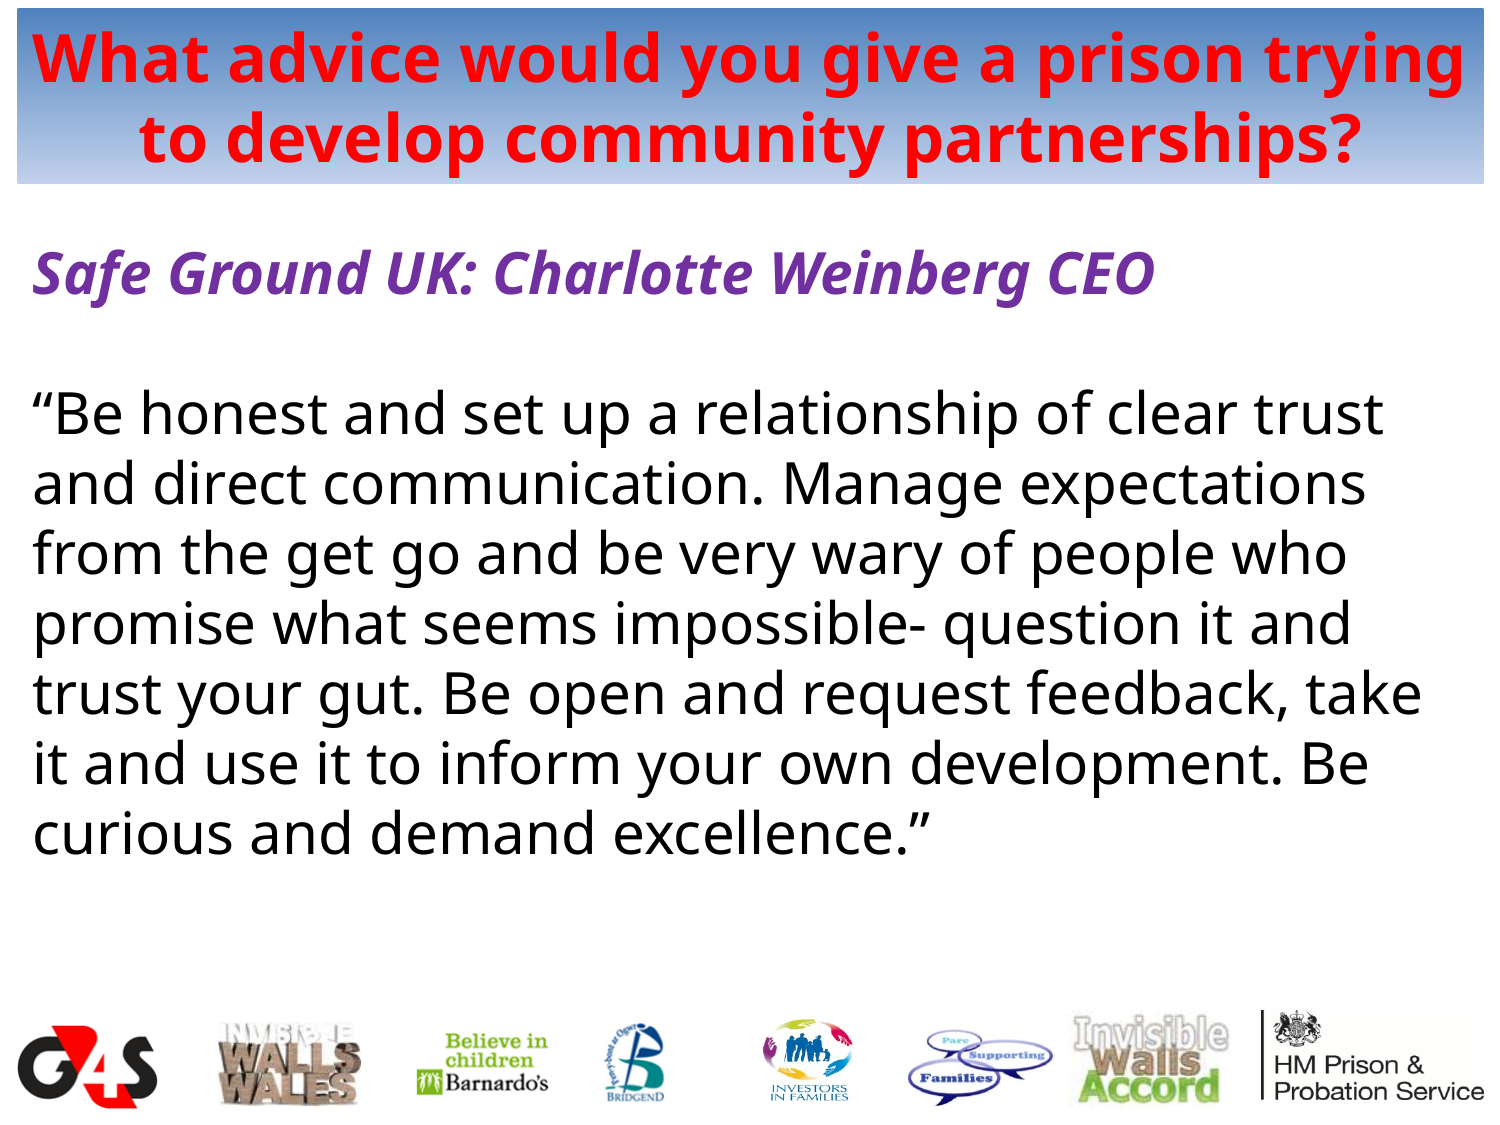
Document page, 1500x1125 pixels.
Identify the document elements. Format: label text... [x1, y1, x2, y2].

text_box What advice would you give a prison trying to develop community partnerships? [17, 8, 1484, 184]
picture [1260, 1010, 1484, 1100]
text_box Safe Ground UK: Charlotte Weinberg CEO “Be honest and set up a relationship of clear trust and direct communication. Manage expectations from the get go and be very wary of people who promise what seems impossible- question it and trust your gut. Be open and request feedback, take it and use it to inform your own development. Be curious and demand excellence.” [17, 184, 1484, 954]
picture [407, 1014, 556, 1105]
picture [725, 1003, 1056, 1117]
picture [218, 1021, 361, 1106]
picture [595, 1014, 680, 1106]
picture [1068, 1010, 1235, 1109]
picture [17, 1024, 158, 1109]
